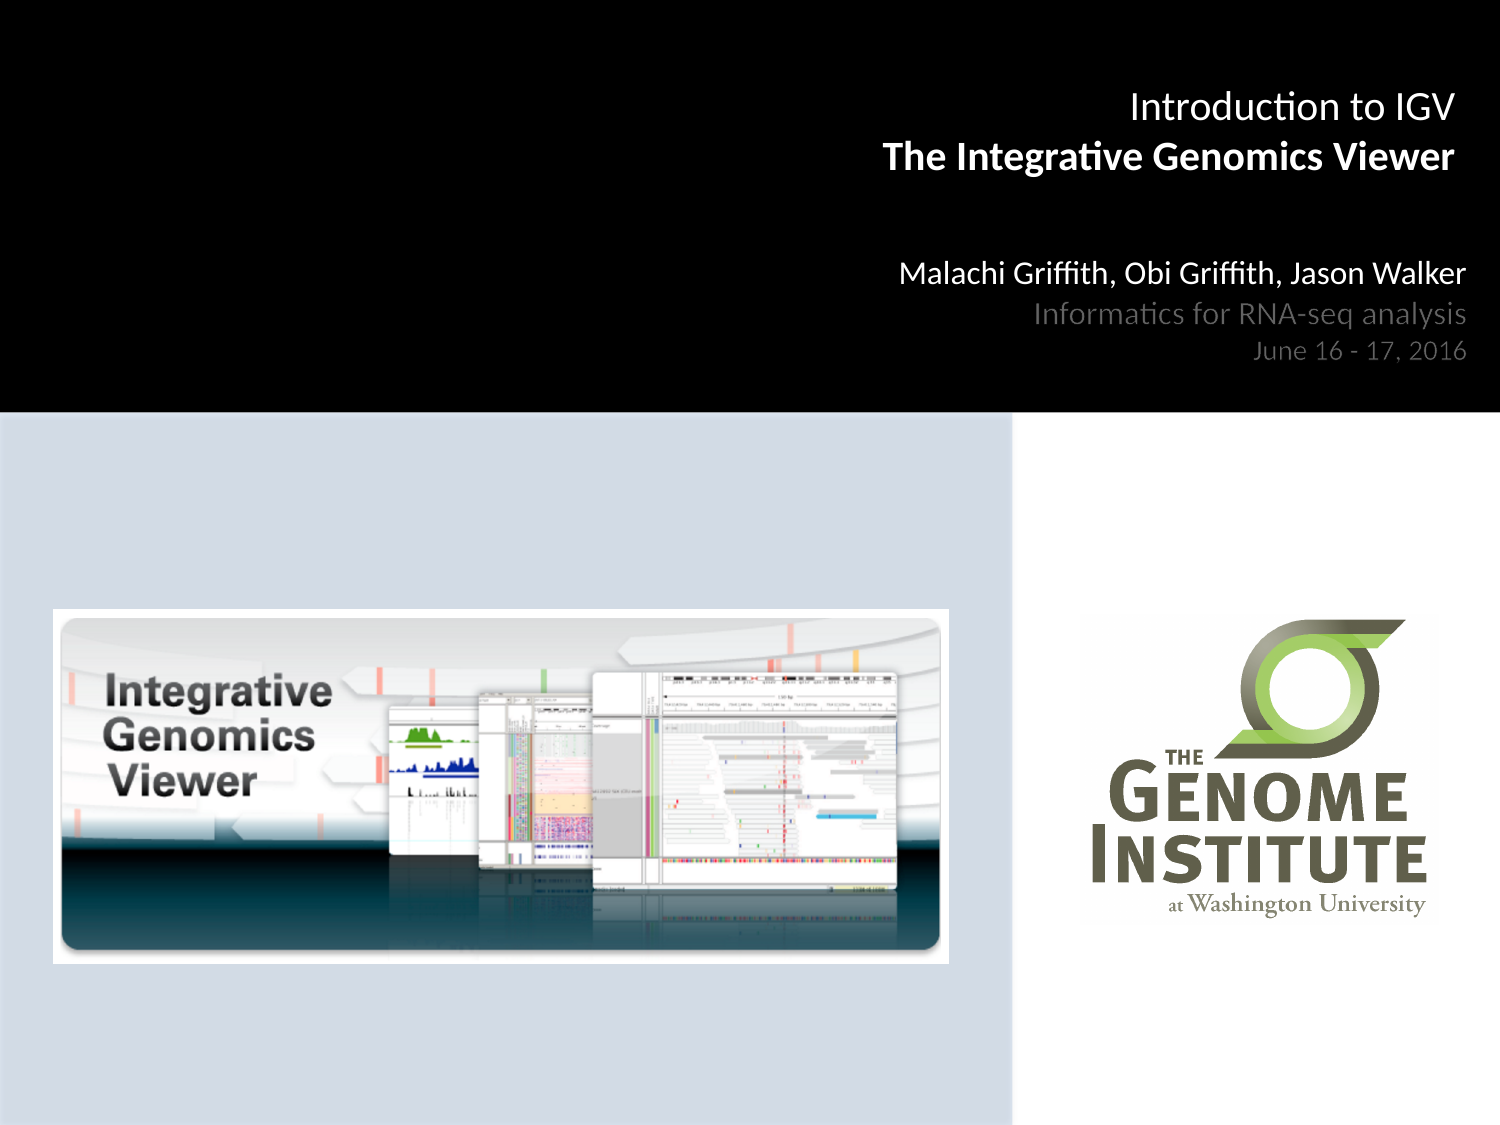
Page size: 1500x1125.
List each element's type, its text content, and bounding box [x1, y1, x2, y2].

text_box Malachi Griffith, Obi Griffith, Jason Walker Informatics for RNA-seq analysis June 16 - 17, 2016 [632, 231, 1483, 386]
picture [1080, 614, 1439, 926]
text_box Introduction to IGV The Integrative Genomics Viewer [482, 59, 1471, 198]
text_box [0, 412, 1013, 1125]
picture [52, 609, 949, 964]
